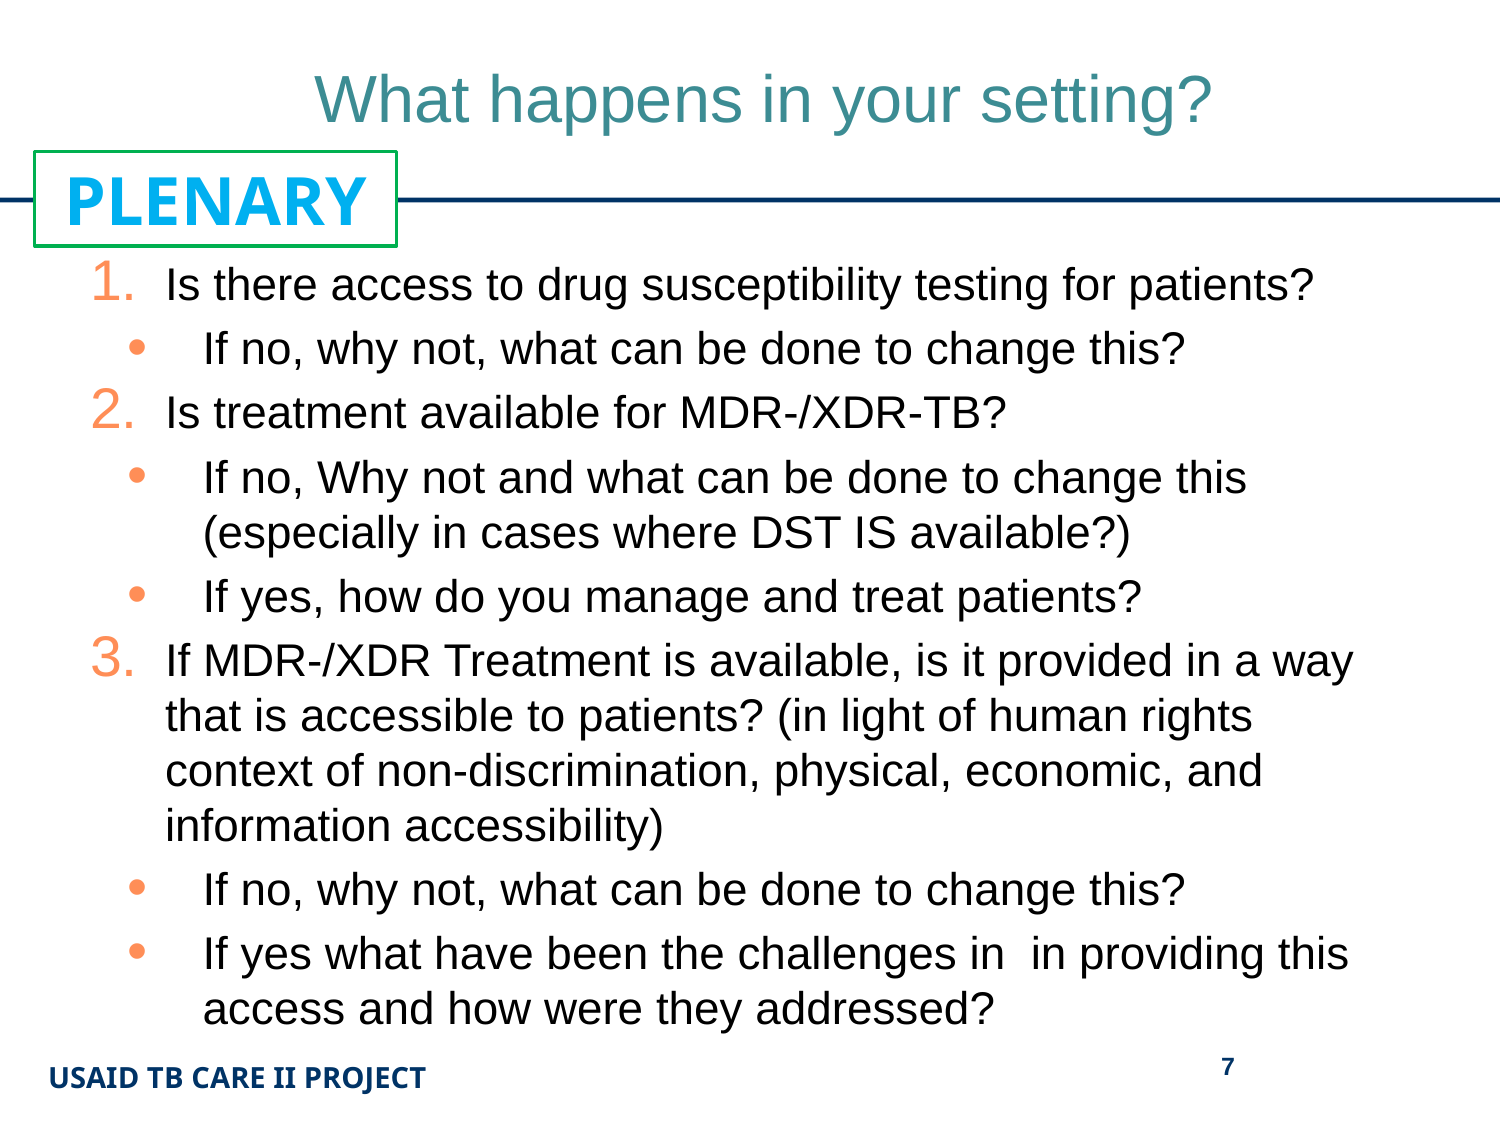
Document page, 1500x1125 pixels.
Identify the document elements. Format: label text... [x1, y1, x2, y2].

slide_number 7 [1059, 1042, 1398, 1103]
list Is there access to drug susceptibility testing for patients? If no, why not, what can be done to change this? Is treatment available for MDR-/XDR-TB? If no, Why not and what can be done to change this (especially in cases where DST IS available?) If yes, how do you manage and treat patients? If MDR-/XDR Treatment is available, is it provided in a way that is accessible to patients? (in light of human rights context of non-discrimination, physical, economic, and information accessibility) If no, why not, what can be done to change this? If yes what have been the challenges in in providing this access and how were they addressed? [74, 247, 1426, 1006]
text_box PLENARY [33, 149, 399, 248]
title What happens in your setting? [299, 63, 1500, 144]
